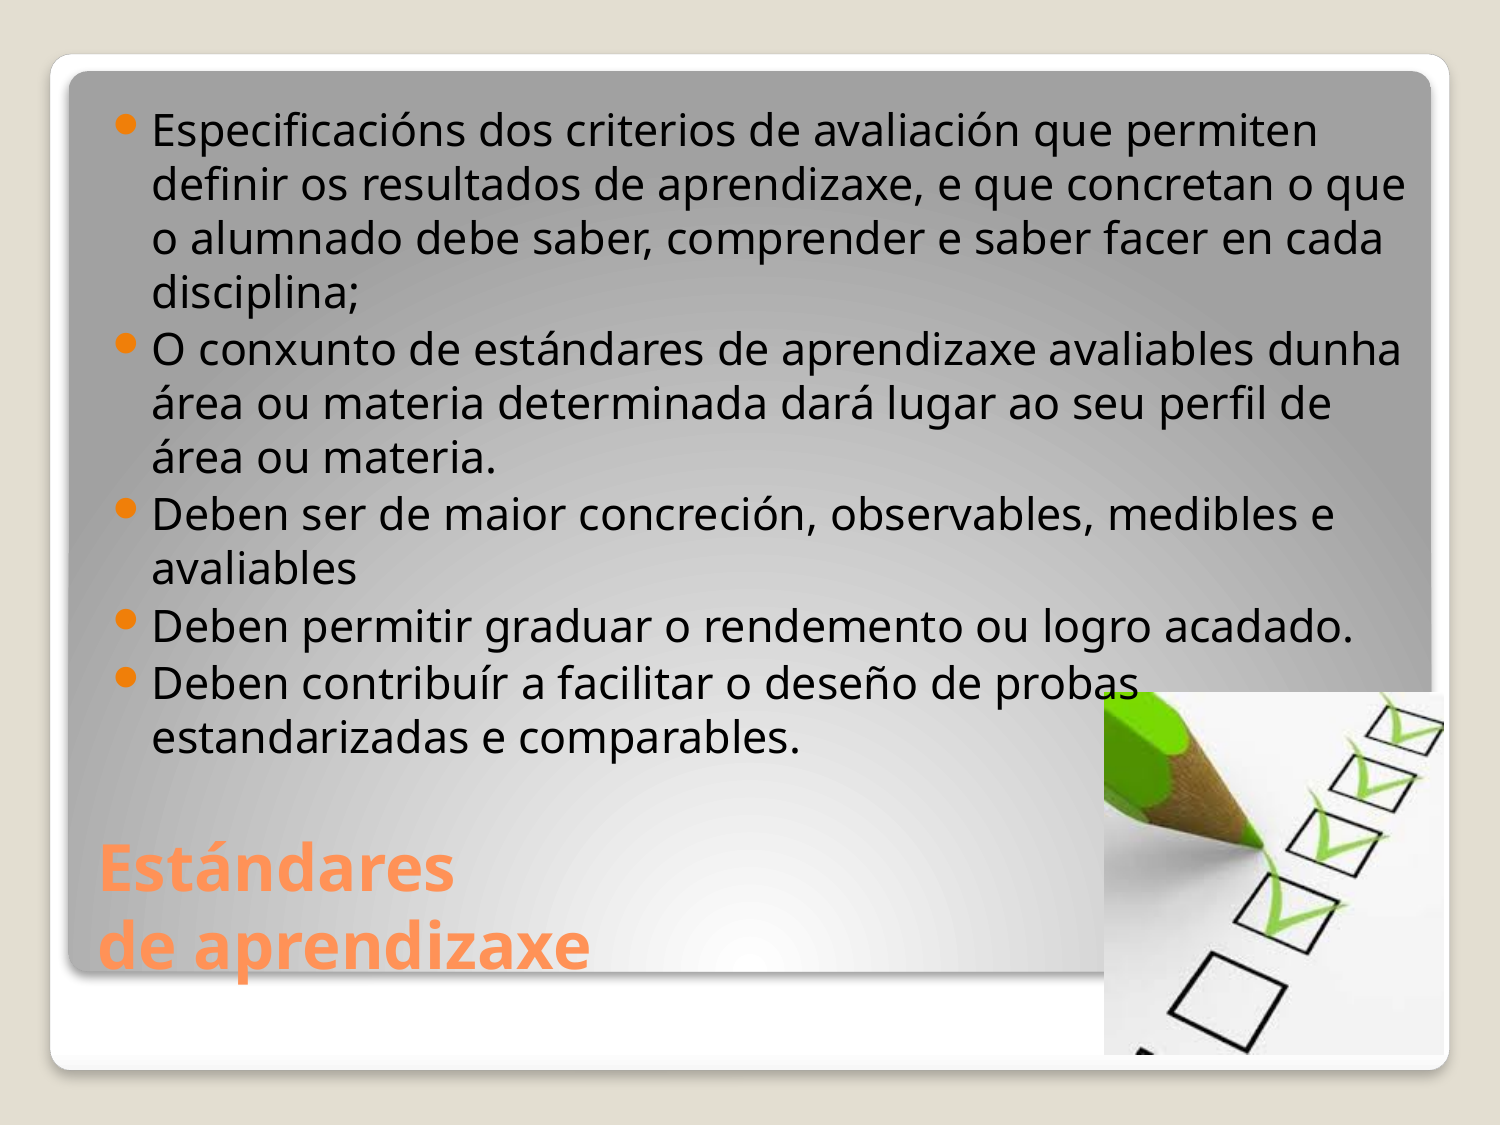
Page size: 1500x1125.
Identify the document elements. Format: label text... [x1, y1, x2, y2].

list Especificacións dos criterios de avaliación que permiten definir os resultados de aprendizaxe, e que concretan o que o alumnado debe saber, comprender e saber facer en cada disciplina; O conxunto de estándares de aprendizaxe avaliables dunha área ou materia determinada dará lugar ao seu perfil de área ou materia. Deben ser de maior concreción, observables, medibles e avaliables Deben permitir graduar o rendemento ou logro acadado. Deben contribuír a facilitar o deseño de probas estandarizadas e comparables. [82, 86, 1425, 774]
title Estándares de aprendizaxe [82, 817, 1096, 990]
picture [1104, 692, 1444, 1056]
